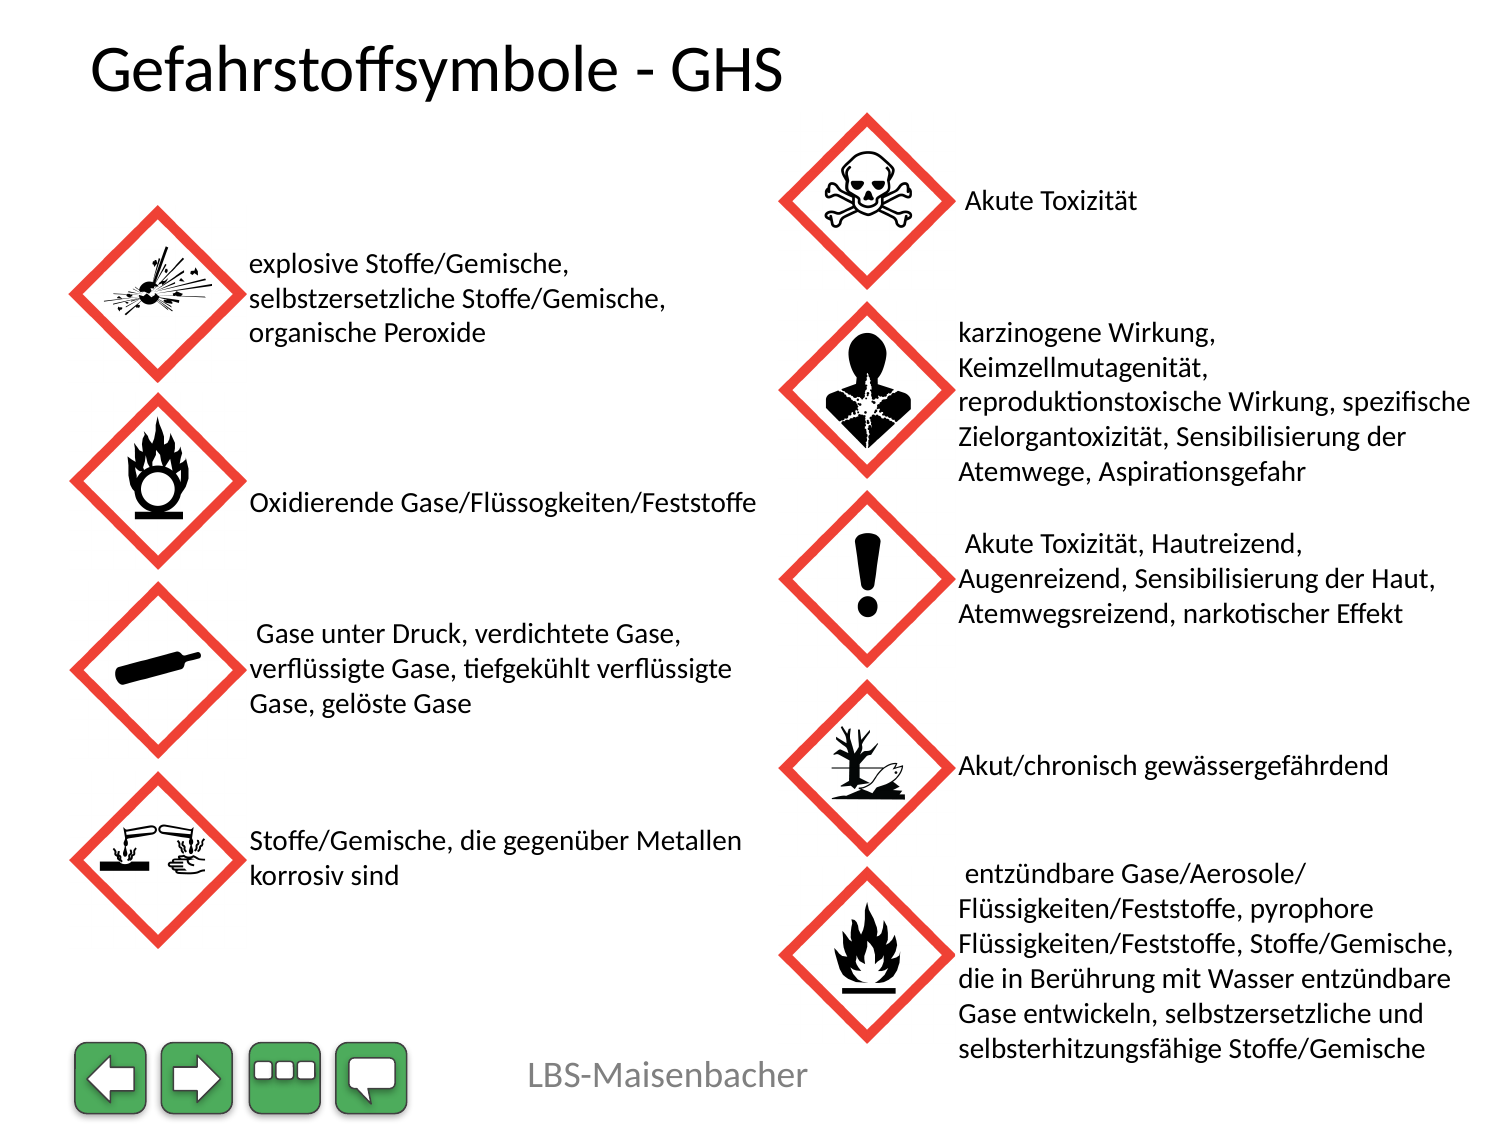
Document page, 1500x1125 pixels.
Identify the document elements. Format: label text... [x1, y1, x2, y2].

text_box karzinogene Wirkung, Keimzellmutagenität, reproduktionstoxische Wirkung, spezifische Zielorgantoxizität, Sensibilisierung der Atemwege, Aspirationsgefahr [955, 302, 1476, 491]
picture [777, 301, 956, 479]
footer LBS-Maisenbacher [512, 1042, 988, 1103]
text_box Akute Toxizität, Hautreizend, Augenreizend, Sensibilisierung der Haut, Atemwegsreizend, narkotischer Effekt [960, 515, 1476, 633]
picture [69, 392, 247, 570]
text_box Gase unter Druck, verdichtete Gase, verflüssigte Gase, tiefgekühlt verflüssigte Gase, gelöste Gase [252, 605, 767, 723]
picture [777, 490, 956, 668]
picture [69, 581, 247, 760]
text_box Akute Toxizität [960, 172, 1476, 219]
text_box [778, 866, 955, 1042]
picture [68, 204, 247, 383]
text_box explosive Stoffe/Gemische, selbstzersetzliche Stoffe/Gemische, organische Peroxide [251, 234, 766, 352]
picture [777, 112, 956, 290]
picture [69, 770, 247, 949]
text_box Stoffe/Gemische, die gegenüber Metallen korrosiv sind [252, 813, 767, 895]
text_box Oxidierende Gase/Flüssogkeiten/Feststoffe [252, 475, 767, 522]
text_box Akut/chronisch gewässergefährdend [960, 738, 1476, 785]
text_box entzündbare Gase/Aerosole/ Flüssigkeiten/Feststoffe, pyrophore Flüssigkeiten/Feststoffe, Stoffe/Gemische, die in Berührung mit Wasser entzündbare Gase entwickeln, selbstzersetzliche und selbsterhitzungsfähige Stoffe/Gemische [955, 844, 1476, 1068]
title Gefahrstoffsymbole - GHS [75, 20, 1425, 110]
picture [777, 679, 956, 857]
